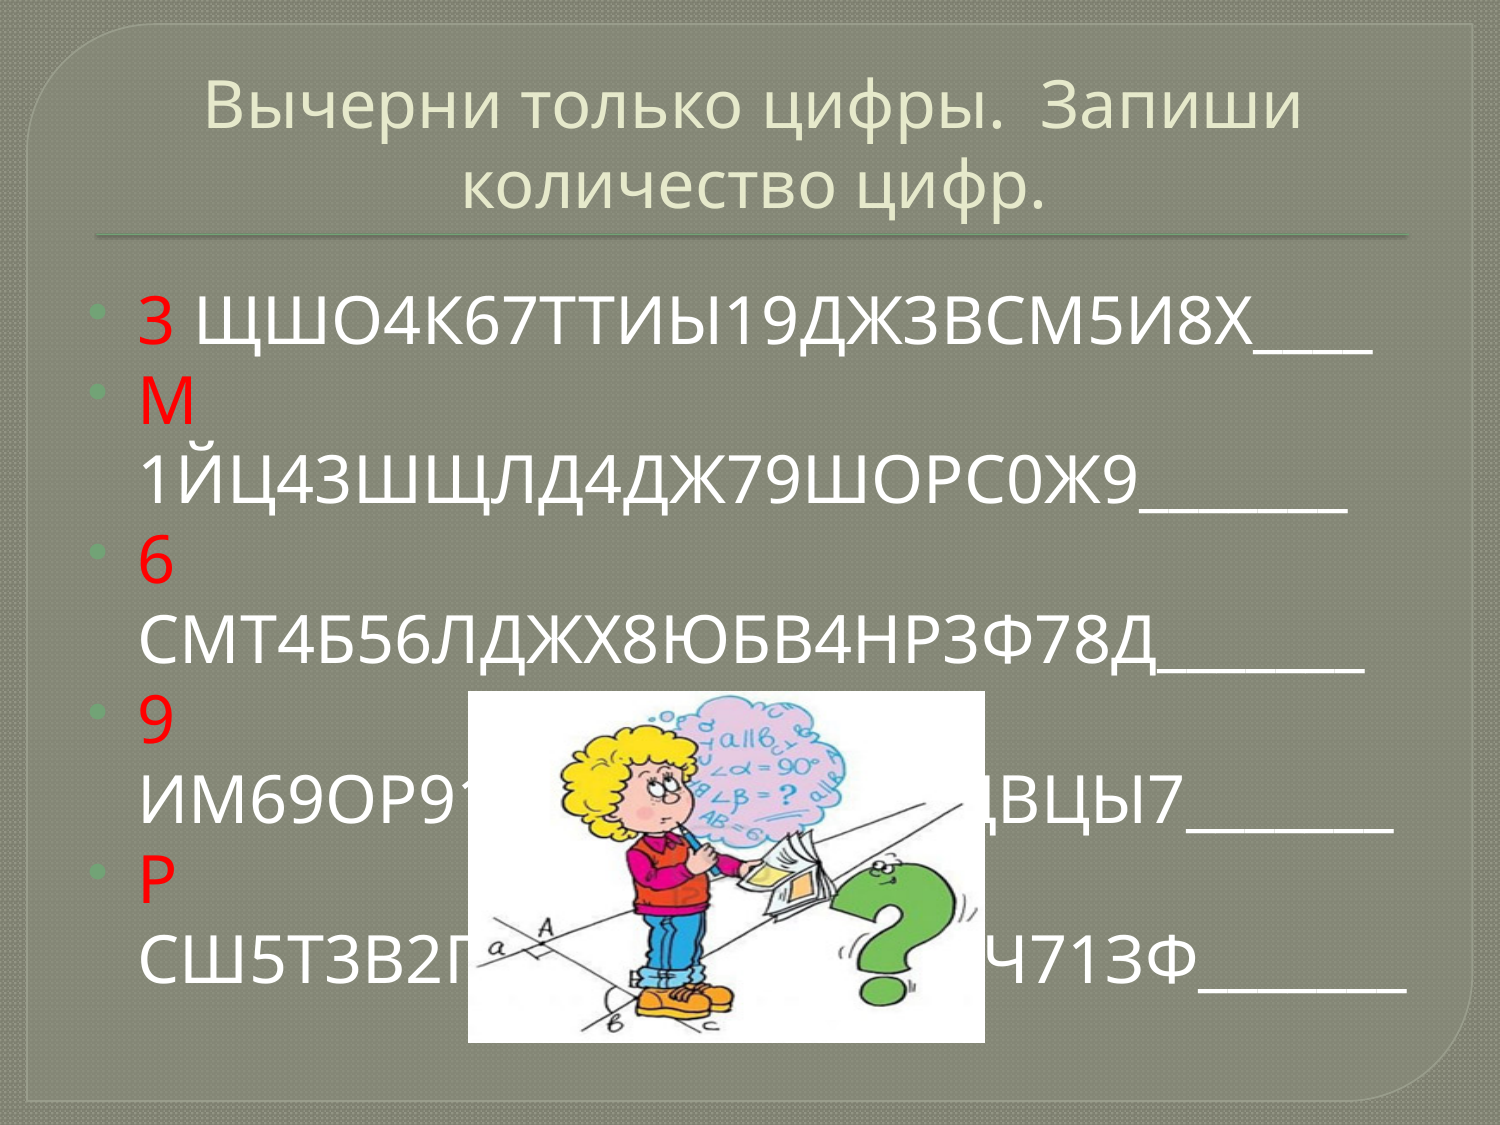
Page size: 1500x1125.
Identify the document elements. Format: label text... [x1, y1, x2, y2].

title Вычерни только цифры. Запиши количество цифр. [75, 41, 1425, 230]
picture [468, 691, 985, 1044]
list 3 ЩШО4К67ТТИЫ19ДЖ3ВСМ5И8Х____ М 1ЙЦ43ШЩЛД4ДЖ79ШОРС0Ж9_______ 6 СМТ4Б56ЛДЖХ8ЮБВ4НР3Ф78Д_______ 9 ИМ69ОР91УКМ8ЧСМИТ2ДВЦЫ7_______ Р СШ5Т3В2Г5ЦЩ3НВ3Р9ЖУЧ71ЗФ_______ [75, 270, 1425, 1013]
